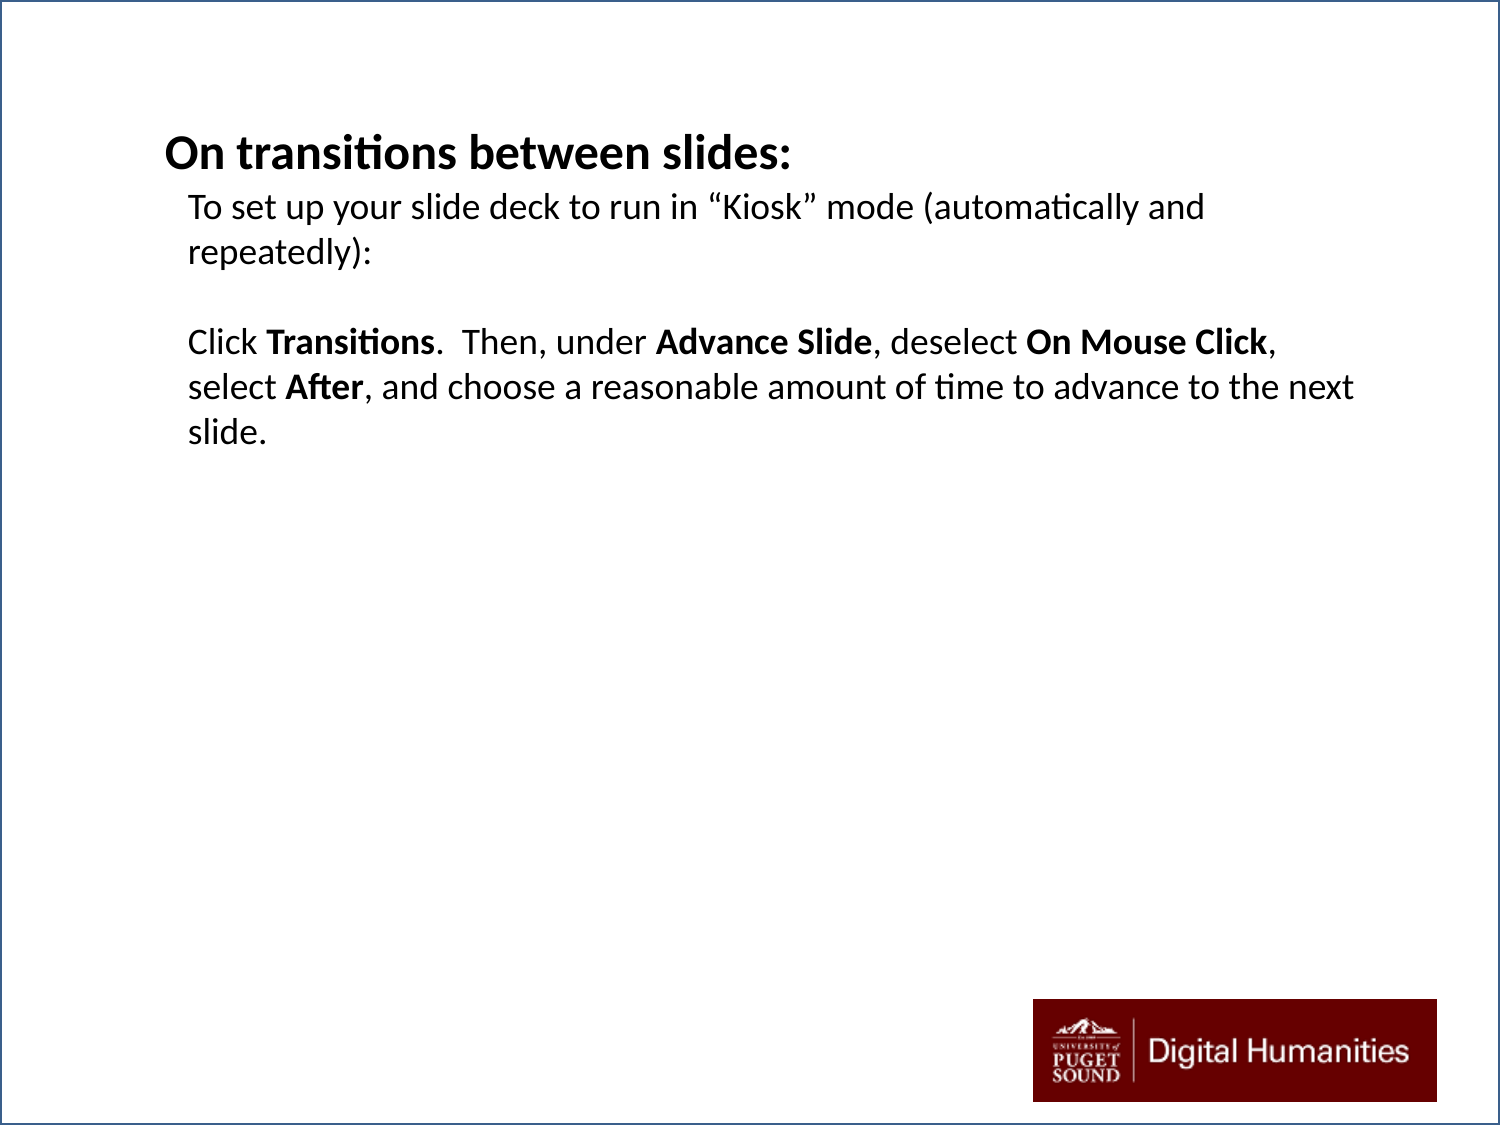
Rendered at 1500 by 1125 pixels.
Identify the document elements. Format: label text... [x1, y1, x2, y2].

picture [1033, 999, 1437, 1102]
text_box On transitions between slides: [150, 112, 1000, 188]
text_box To set up your slide deck to run in “Kiosk” mode (automatically and repeatedly): Click Transitions. Then, under Advance Slide, deselect On Mouse Click, select After, and choose a reasonable amount of time to advance to the next slide. [173, 174, 1386, 460]
text_box [0, 0, 1500, 1125]
